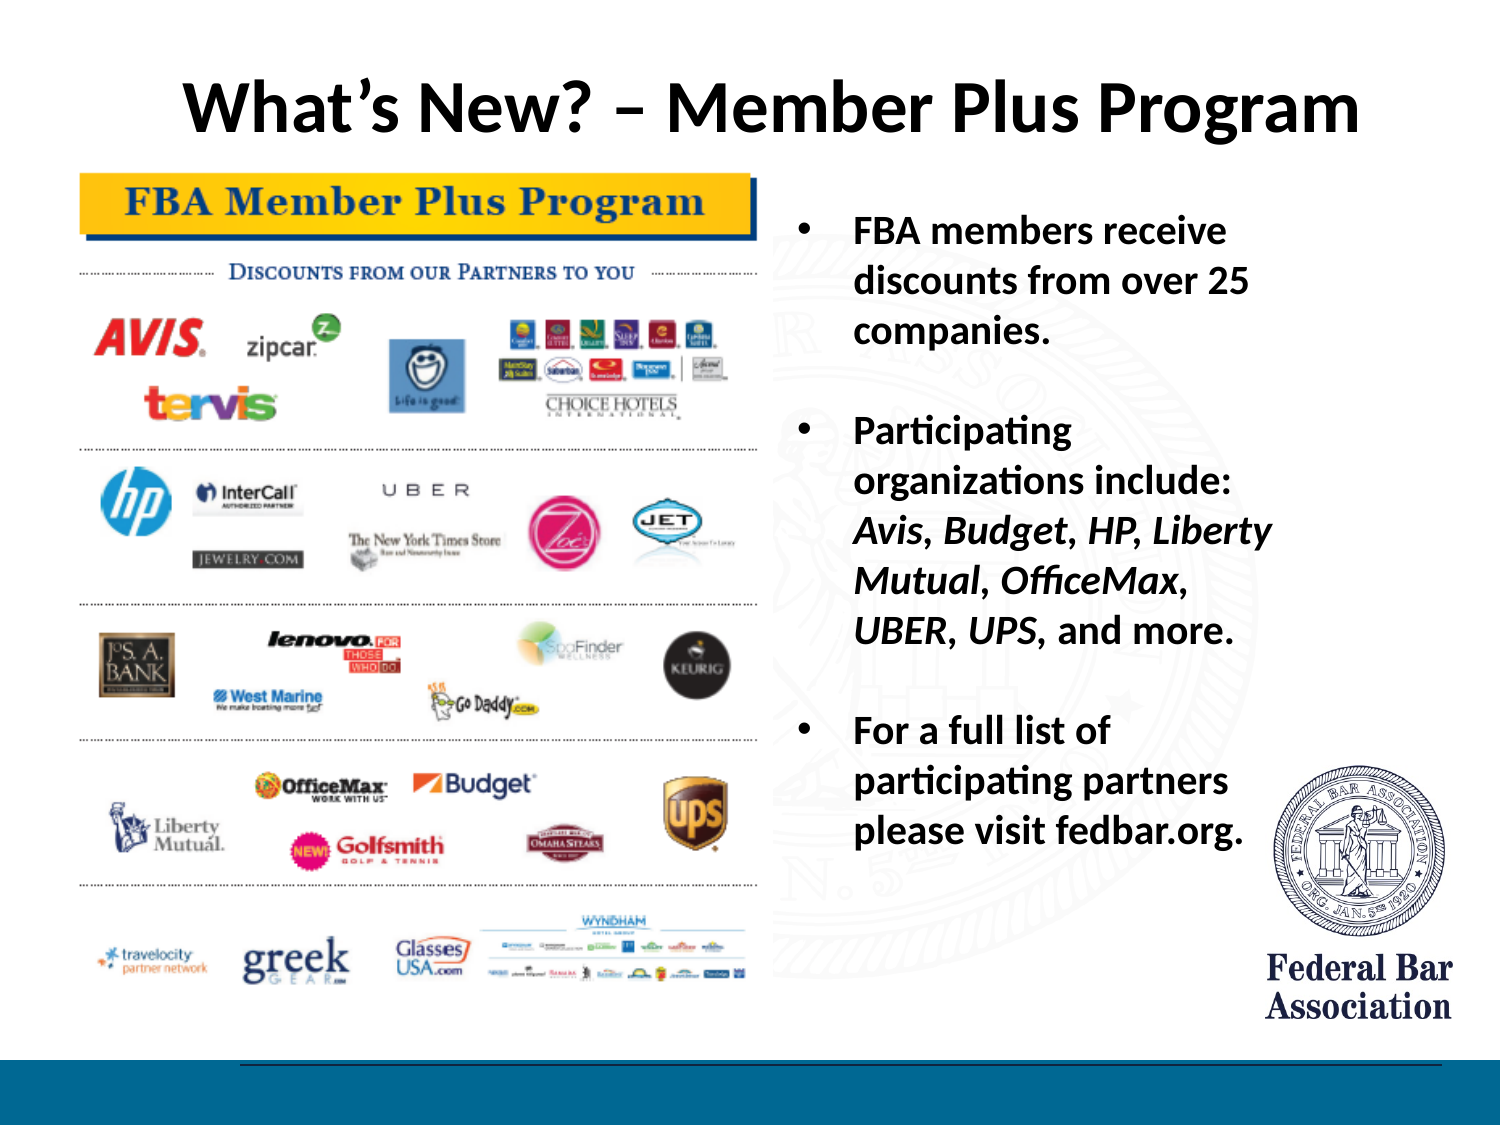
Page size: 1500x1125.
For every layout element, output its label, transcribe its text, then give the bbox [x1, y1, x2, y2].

text_box What’s New? – Member Plus Program [168, 49, 1378, 155]
picture [68, 155, 1453, 1026]
